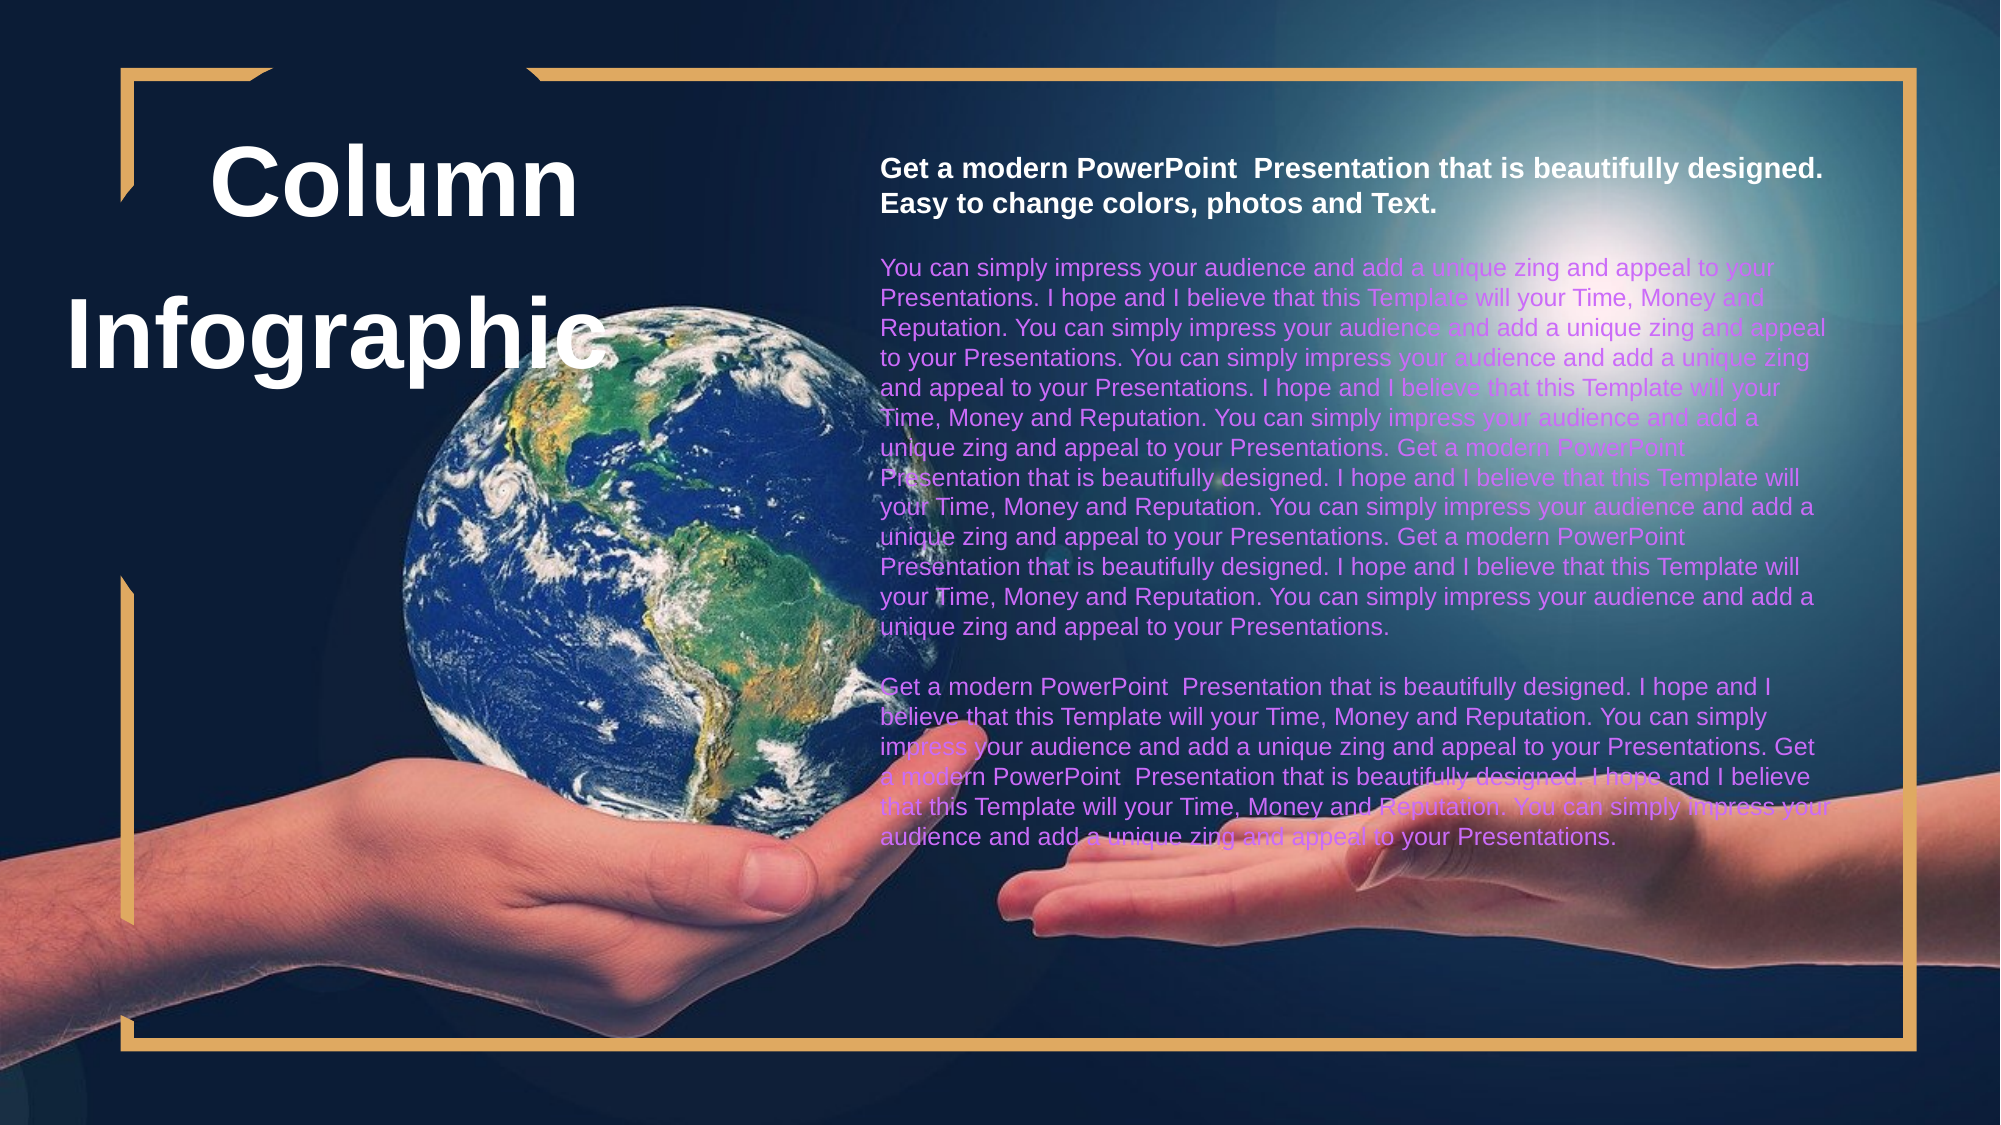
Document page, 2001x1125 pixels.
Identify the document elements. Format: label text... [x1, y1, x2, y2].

picture [0, 0, 2000, 1125]
text_box You can simply impress your audience and add a unique zing and appeal to your Presentations. I hope and I believe that this Template will your Time, Money and Reputation. You can simply impress your audience and add a unique zing and appeal to your Presentations. You can simply impress your audience and add a unique zing and appeal to your Presentations. I hope and I believe that this Template will your Time, Money and Reputation. You can simply impress your audience and add a unique zing and appeal to your Presentations. Get a modern PowerPoint Presentation that is beautifully designed. I hope and I believe that this Template will your Time, Money and Reputation. You can simply impress your audience and add a unique zing and appeal to your Presentations. Get a modern PowerPoint Presentation that is beautifully designed. I hope and I believe that this Template will your Time, Money and Reputation. You can simply impress your audience and add a unique zing and appeal to your Presentations. Get a modern PowerPoint Presentation that is beautifully designed. I hope and I believe that this Template will your Time, Money and Reputation. You can simply impress your audience and add a unique zing and appeal to your Presentations. Get a modern PowerPoint Presentation that is beautifully designed. I hope and I believe that this Template will your Time, Money and Reputation. You can simply impress your audience and add a unique zing and appeal to your Presentations. [865, 244, 1849, 858]
text_box Column Infographic [0, 78, 624, 415]
text_box Get a modern PowerPoint Presentation that is beautifully designed. Easy to change colors, photos and Text. [865, 141, 1849, 227]
text_box [119, 66, 1918, 1053]
